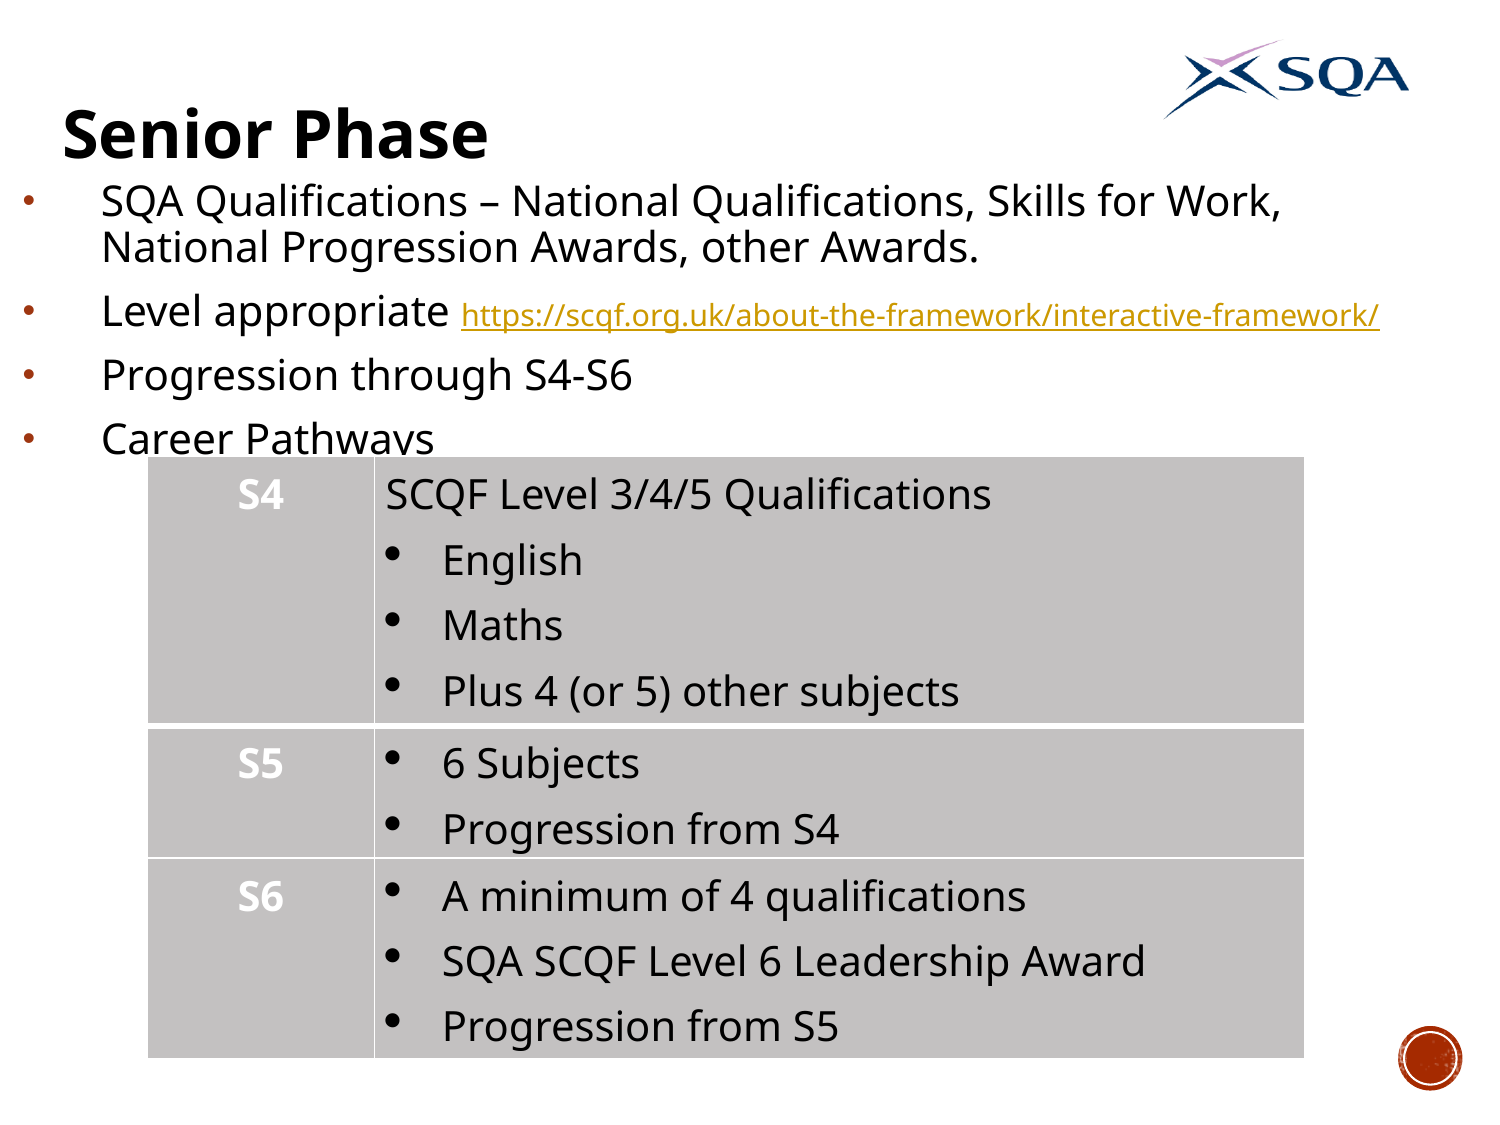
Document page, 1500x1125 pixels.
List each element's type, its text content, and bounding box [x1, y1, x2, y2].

title Senior Phase [47, 4, 1323, 172]
picture [1163, 4, 1409, 154]
table_header S4 [148, 457, 374, 723]
list SQA Qualifications – National Qualifications, Skills for Work, National Progression Awards, other Awards. Level appropriate https://scqf.org.uk/about-the-framework/interactive-framework/ Progression through S4-S6 Career Pathways [7, 172, 1426, 479]
table_header SCQF Level 3/4/5 Qualifications English Maths Plus 4 (or 5) other subjects [375, 457, 1304, 723]
table_cell S6 [148, 859, 374, 1058]
table_cell S5 [148, 729, 374, 857]
table_cell 6 Subjects Progression from S4 [375, 729, 1304, 857]
table_cell A minimum of 4 qualifications SQA SCQF Level 6 Leadership Award Progression from S5 [375, 859, 1304, 1058]
